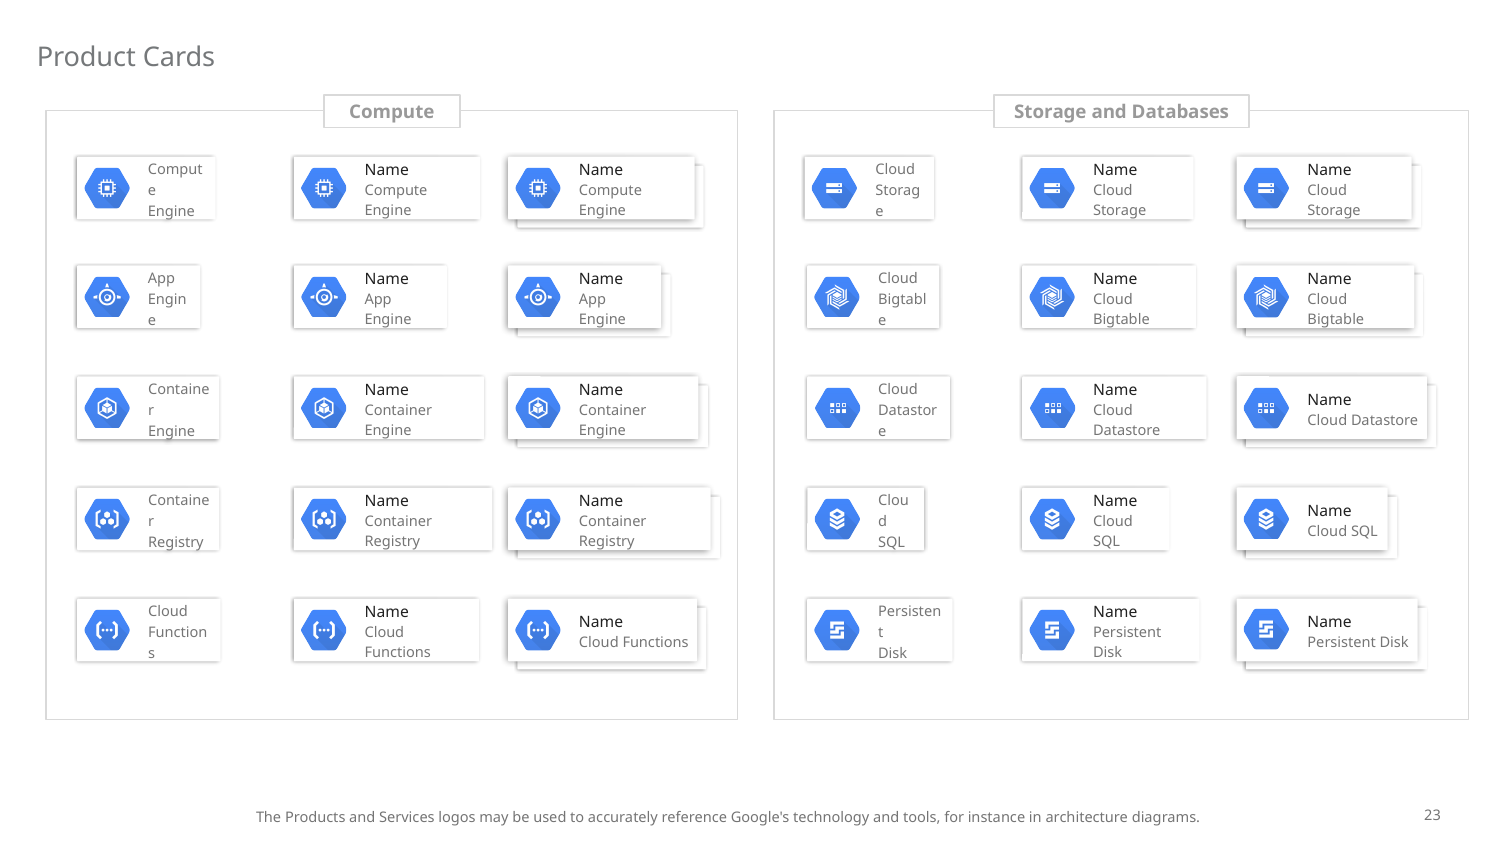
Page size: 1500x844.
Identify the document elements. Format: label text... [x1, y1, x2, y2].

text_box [293, 156, 481, 220]
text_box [507, 376, 709, 448]
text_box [293, 265, 447, 329]
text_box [76, 598, 221, 662]
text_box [806, 265, 940, 329]
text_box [1022, 156, 1194, 220]
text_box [1021, 376, 1207, 440]
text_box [1021, 487, 1170, 551]
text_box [804, 156, 935, 220]
text_box [46, 110, 738, 720]
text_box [806, 376, 951, 440]
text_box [293, 598, 480, 662]
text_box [807, 487, 925, 551]
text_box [293, 376, 485, 440]
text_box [507, 156, 704, 228]
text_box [1236, 265, 1424, 337]
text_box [806, 598, 953, 662]
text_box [1236, 376, 1437, 448]
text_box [76, 376, 220, 440]
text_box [1236, 487, 1398, 559]
subtitle Product Cards [21, 0, 1469, 88]
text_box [76, 487, 220, 551]
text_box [1236, 156, 1422, 228]
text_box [1236, 598, 1428, 670]
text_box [1021, 265, 1197, 329]
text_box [76, 265, 201, 329]
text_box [507, 598, 707, 670]
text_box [76, 156, 216, 220]
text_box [293, 487, 493, 551]
text_box Storage and Databases [993, 95, 1249, 128]
text_box Compute [323, 95, 460, 128]
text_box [1022, 598, 1200, 662]
text_box [774, 110, 1469, 720]
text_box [507, 487, 721, 559]
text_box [507, 265, 671, 337]
